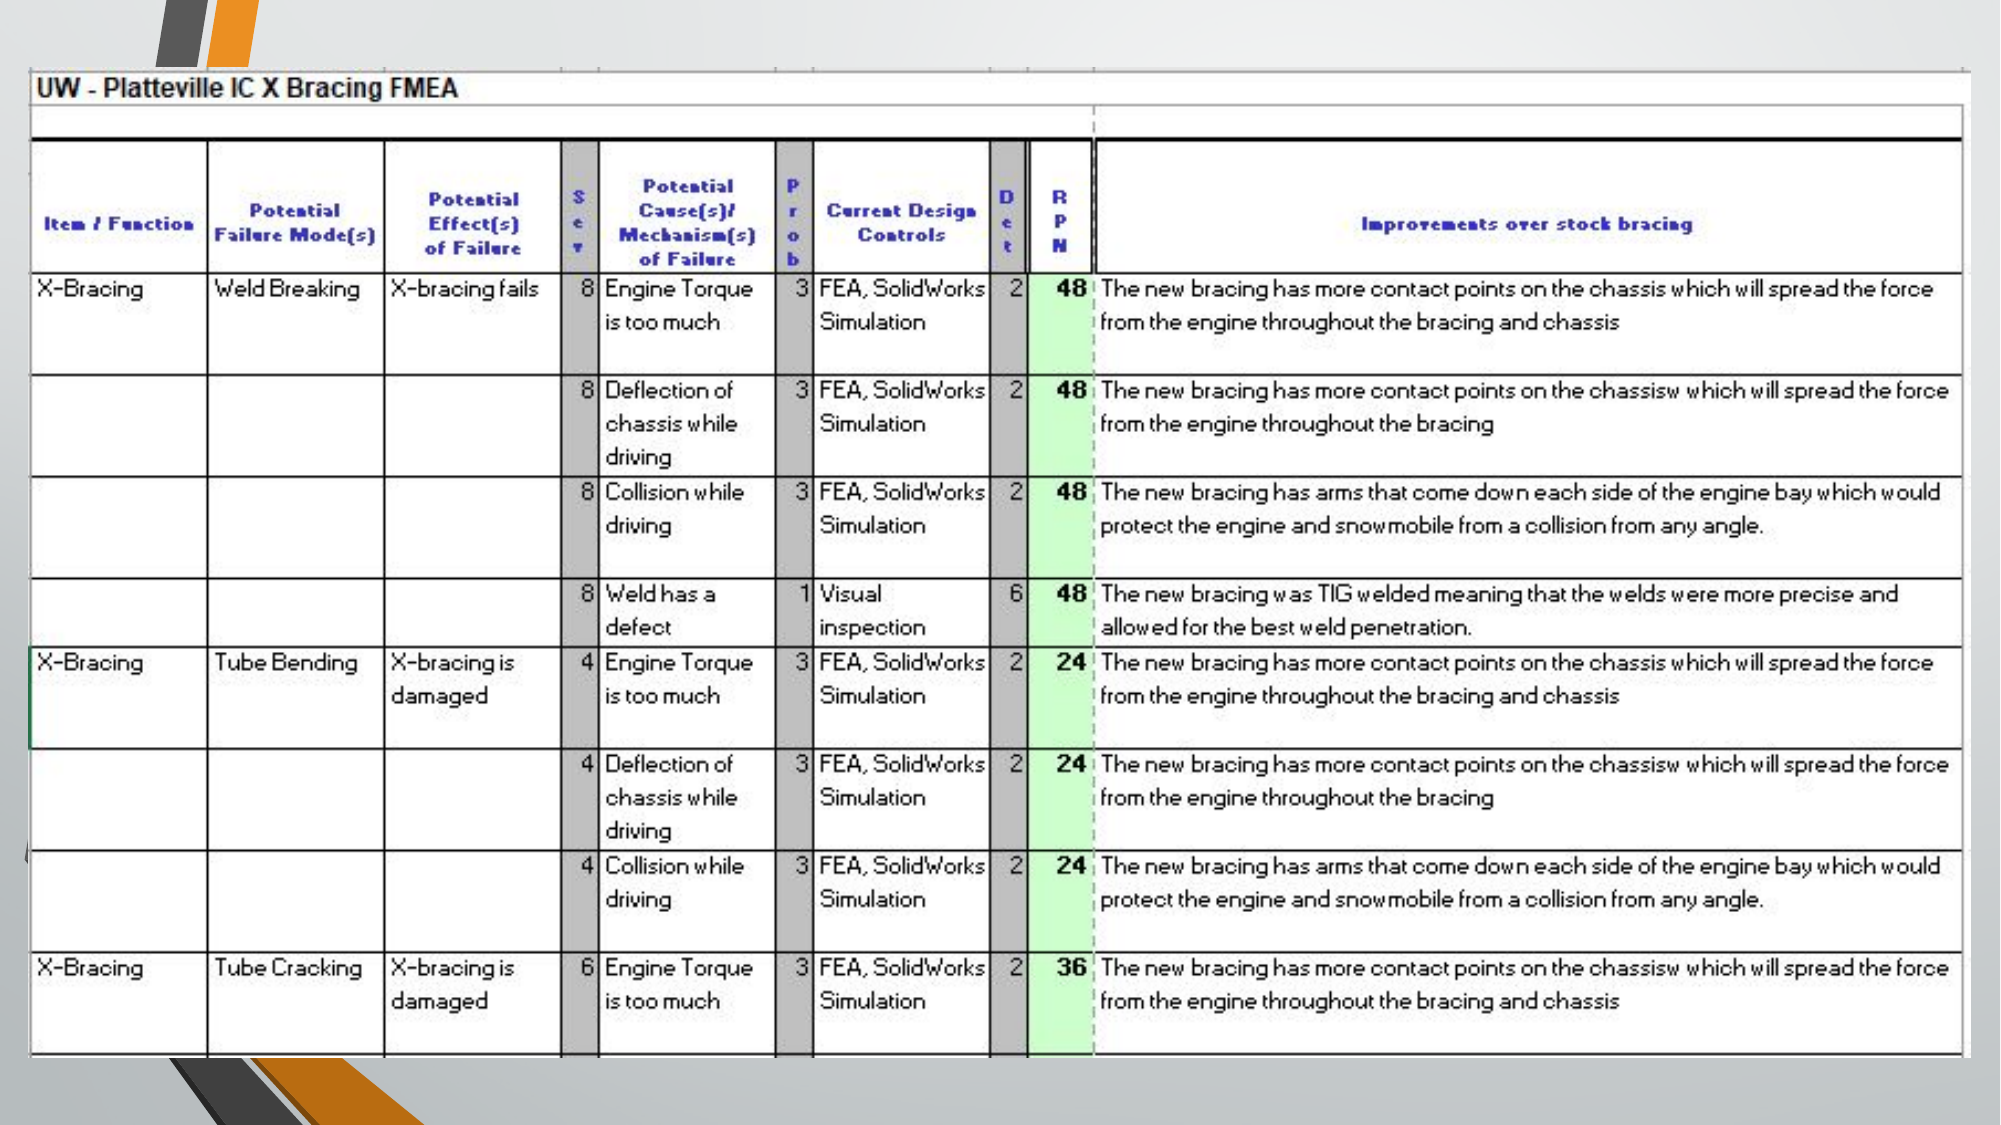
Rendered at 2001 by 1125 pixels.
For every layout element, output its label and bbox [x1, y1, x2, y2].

list [28, 67, 1972, 1058]
